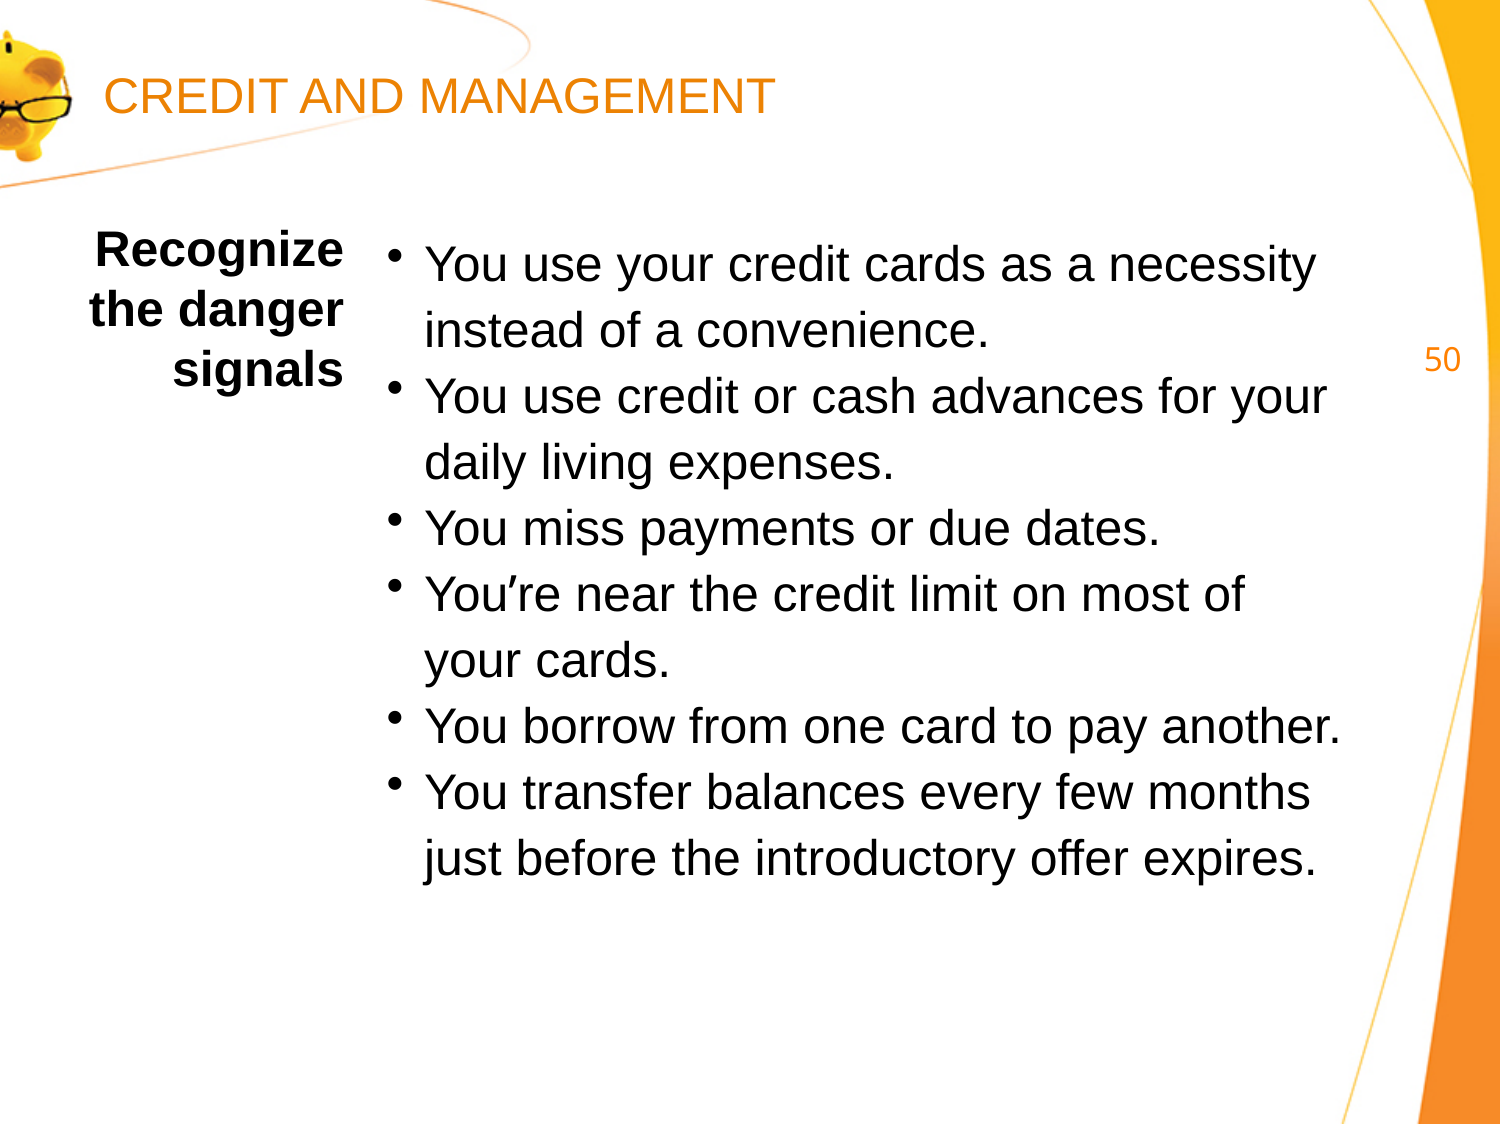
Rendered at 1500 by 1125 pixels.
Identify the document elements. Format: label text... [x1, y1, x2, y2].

text_box You use your credit cards as a necessity instead of a convenience. You use credit or cash advances for your daily living expenses. You miss payments or due dates. You’re near the credit limit on most of your cards. You borrow from one card to pay another. You transfer balances every few months just before the introductory offer expires. [371, 218, 1394, 893]
text_box CREDIT AND MANAGEMENT [88, 55, 1401, 131]
text_box 49 [1385, 330, 1500, 391]
text_box Recognize the danger signals [57, 208, 360, 404]
picture [0, 0, 1500, 1124]
